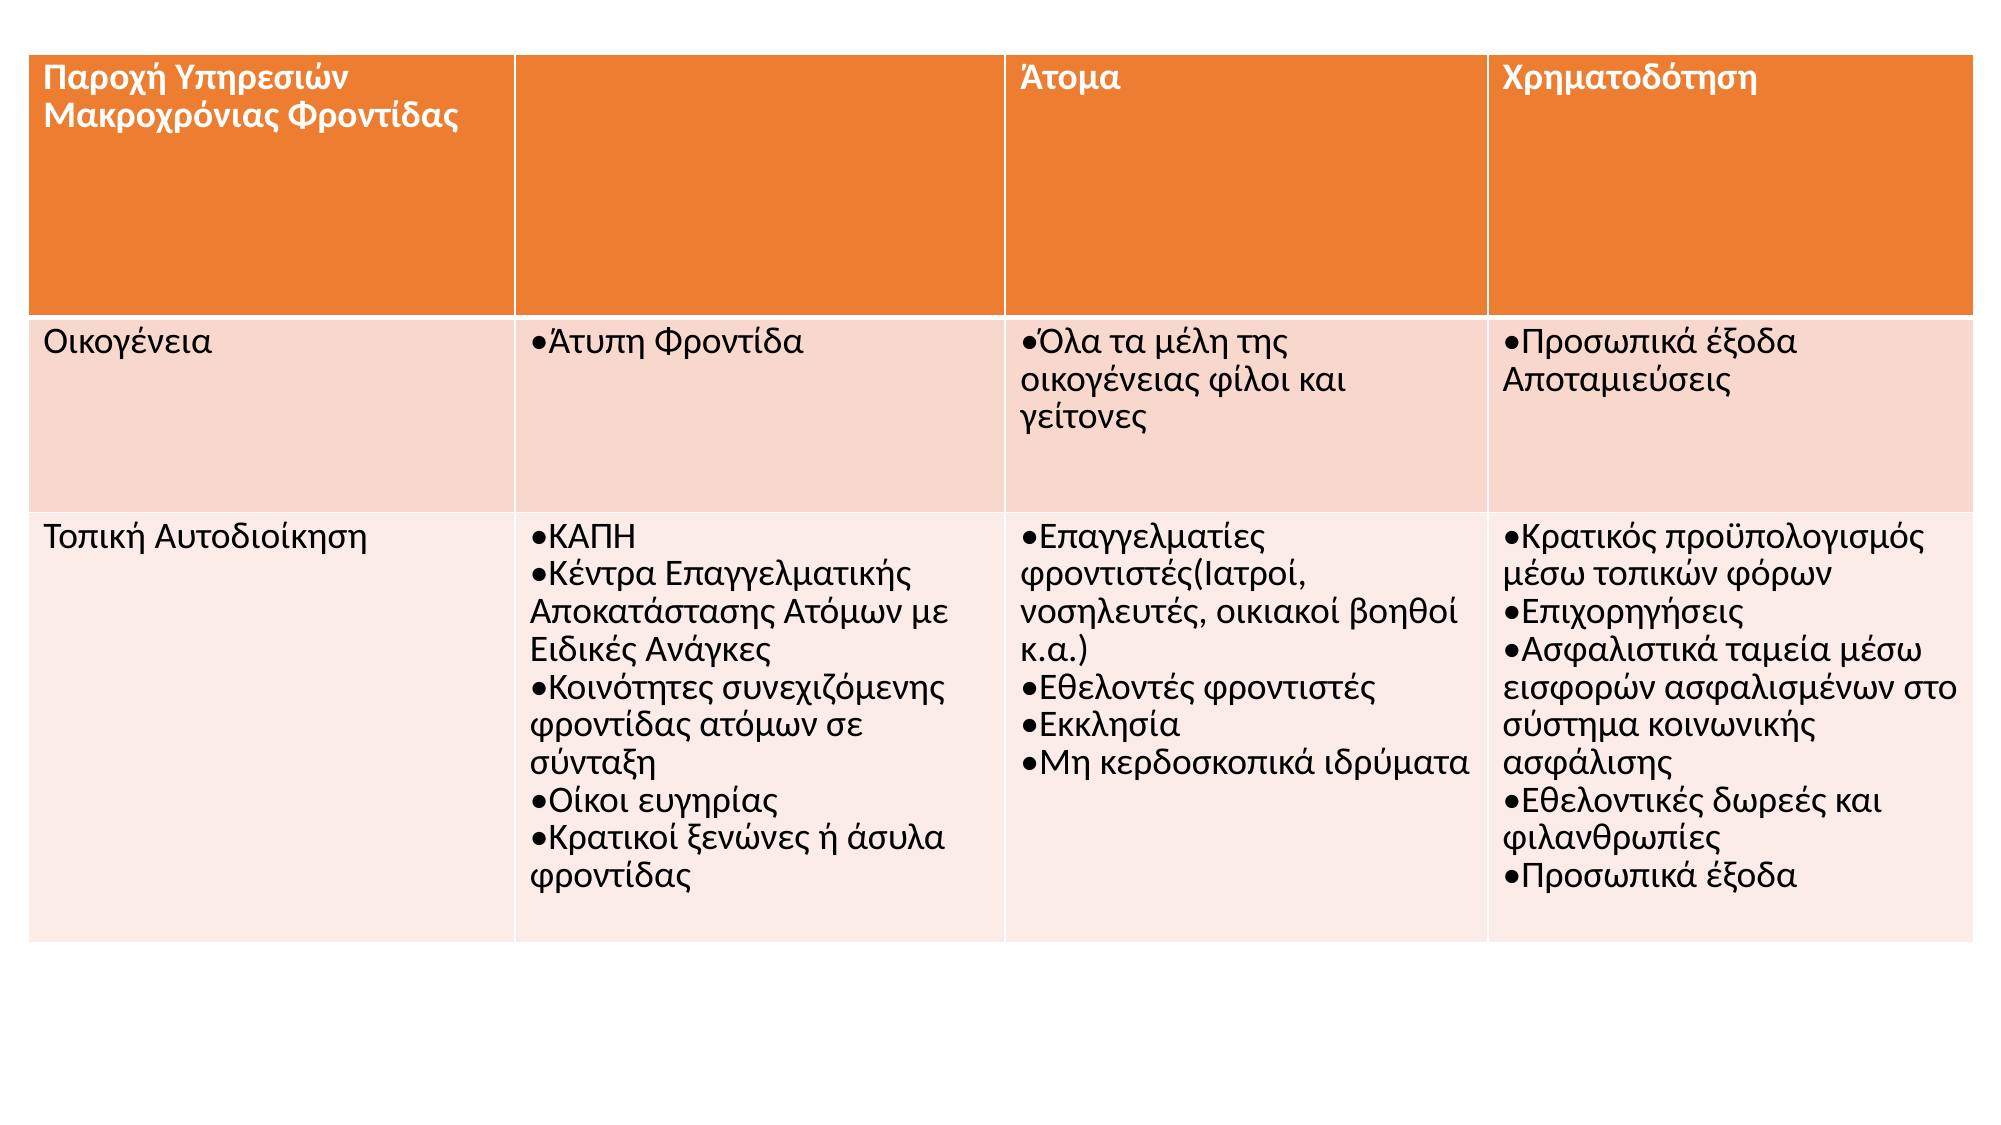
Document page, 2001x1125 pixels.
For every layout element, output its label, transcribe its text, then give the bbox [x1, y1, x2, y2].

table_cell •Επαγγελματίες φροντιστές(Ιατροί, νοσηλευτές, οικιακοί βοηθοί κ.α.) •Εθελοντές φροντιστές •Εκκλησία •Μη κερδοσκοπικά ιδρύματα [1006, 513, 1487, 942]
table_header Άτομα [1006, 55, 1487, 315]
table_cell •Προσωπικά έξοδα Αποταμιεύσεις [1489, 320, 1973, 512]
table_header [516, 55, 1004, 315]
table_header Χρηματοδότηση [1489, 55, 1973, 315]
table_cell •Κρατικός προϋπολογισμός μέσω τοπικών φόρων •Επιχορηγήσεις •Ασφαλιστικά ταμεία μέσω εισφορών ασφαλισμένων στο σύστημα κοινωνικής ασφάλισης •Εθελοντικές δωρεές και φιλανθρωπίες •Προσωπικά έξοδα [1489, 513, 1973, 942]
table_cell •Άτυπη Φροντίδα [516, 320, 1004, 512]
table_cell Οικογένεια [29, 320, 514, 512]
table_cell •ΚΑΠΗ •Κέντρα Επαγγελματικής Αποκατάστασης Ατόμων με Ειδικές Ανάγκες •Κοινότητες συνεχιζόμενης φροντίδας ατόμων σε σύνταξη •Οίκοι ευγηρίας •Κρατικοί ξενώνες ή άσυλα φροντίδας [516, 513, 1004, 942]
table_cell Τοπική Αυτοδιοίκηση [29, 513, 514, 942]
table_header Παροχή Υπηρεσιών Μακροχρόνιας Φροντίδας [29, 55, 514, 315]
table_cell •Όλα τα μέλη της οικογένειας φίλοι και γείτονες [1006, 320, 1487, 512]
